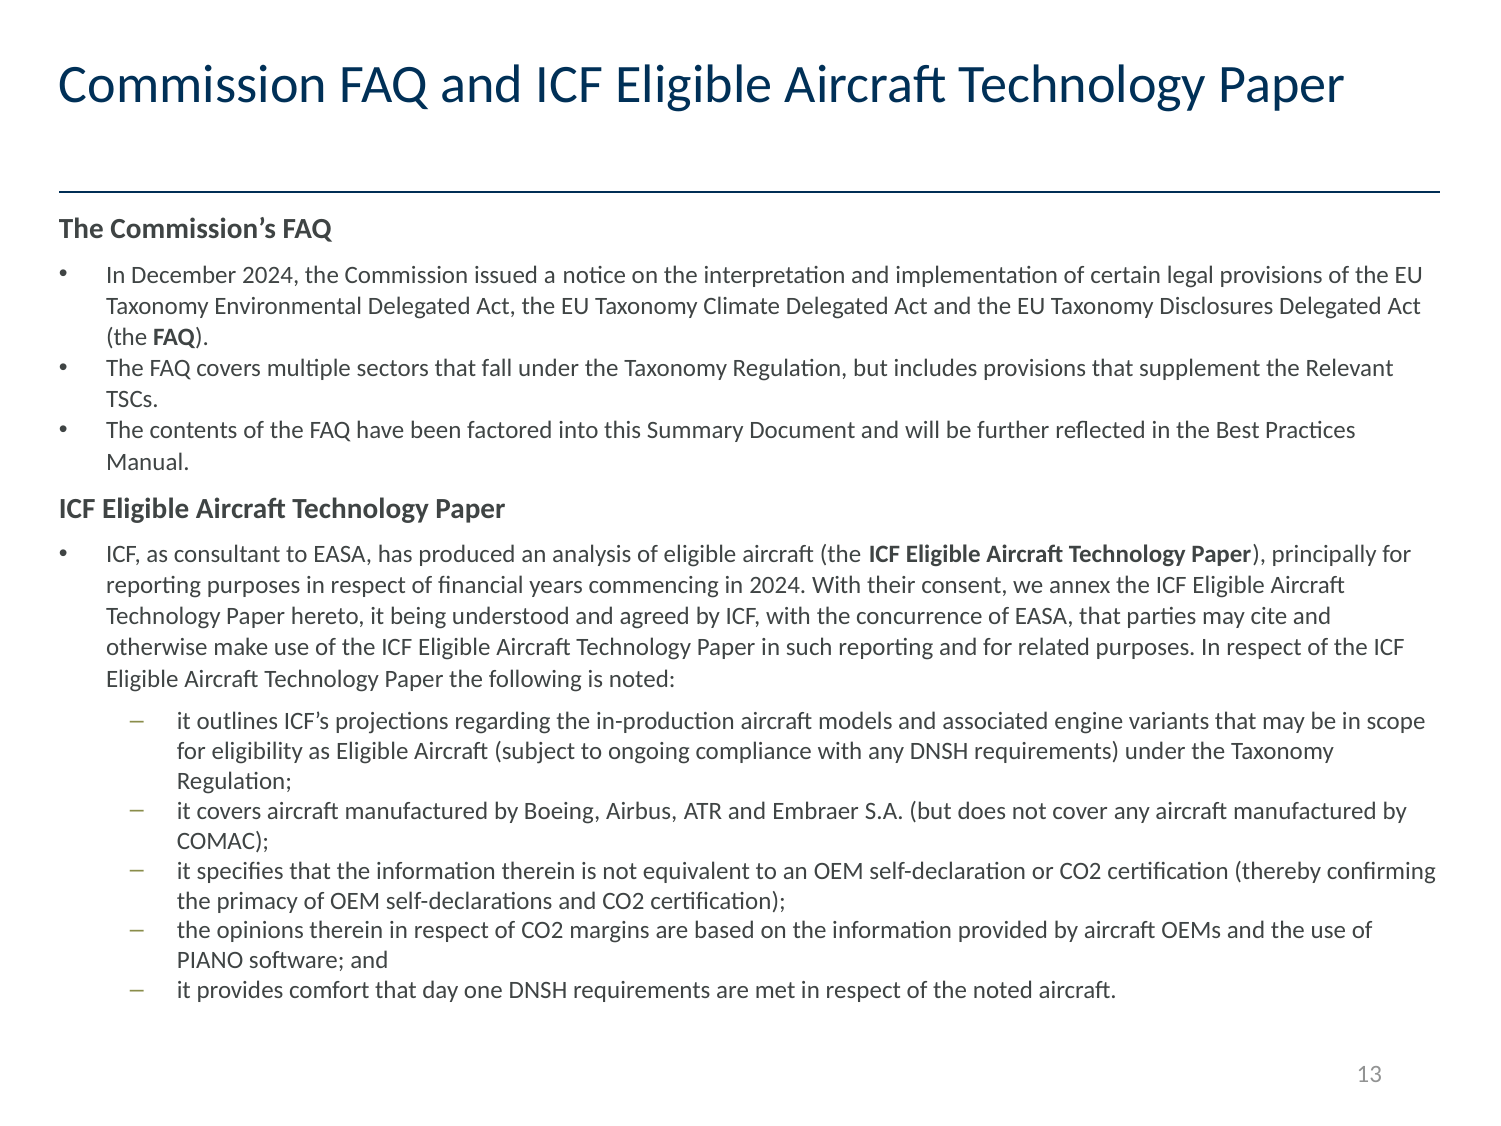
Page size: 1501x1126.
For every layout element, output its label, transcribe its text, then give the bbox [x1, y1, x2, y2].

list The Commission’s FAQ In December 2024, the Commission issued a notice on the interpretation and implementation of certain legal provisions of the EU Taxonomy Environmental Delegated Act, the EU Taxonomy Climate Delegated Act and the EU Taxonomy Disclosures Delegated Act (the FAQ). The FAQ covers multiple sectors that fall under the Taxonomy Regulation, but includes provisions that supplement the Relevant TSCs. The contents of the FAQ have been factored into this Summary Document and will be further reflected in the Best Practices Manual. ICF Eligible Aircraft Technology Paper ICF, as consultant to EASA, has produced an analysis of eligible aircraft (the ICF Eligible Aircraft Technology Paper), principally for reporting purposes in respect of financial years commencing in 2024. With their consent, we annex the ICF Eligible Aircraft Technology Paper hereto, it being understood and agreed by ICF, with the concurrence of EASA, that parties may cite and otherwise make use of the ICF Eligible Aircraft Technology Paper in such reporting and for related purposes. In respect of the ICF Eligible Aircraft Technology Paper the following is noted: it outlines ICF’s projections regarding the in-production aircraft models and associated engine variants that may be in scope for eligibility as Eligible Aircraft (subject to ongoing compliance with any DNSH requirements) under the Taxonomy Regulation; it covers aircraft manufactured by Boeing, Airbus, ATR and Embraer S.A. (but does not cover any aircraft manufactured by COMAC); it specifies that the information therein is not equivalent to an OEM self-declaration or CO2 certification (thereby confirming the primacy of OEM self-declarations and CO2 certification); the opinions therein in respect of CO2 margins are based on the information provided by aircraft OEMs and the use of PIANO software; and it provides comfort that day one DNSH requirements are met in respect of the noted aircraft. [59, 208, 1441, 1103]
title Commission FAQ and ICF Eligible Aircraft Technology Paper [59, 59, 1441, 119]
slide_number 13 [1059, 1042, 1398, 1103]
